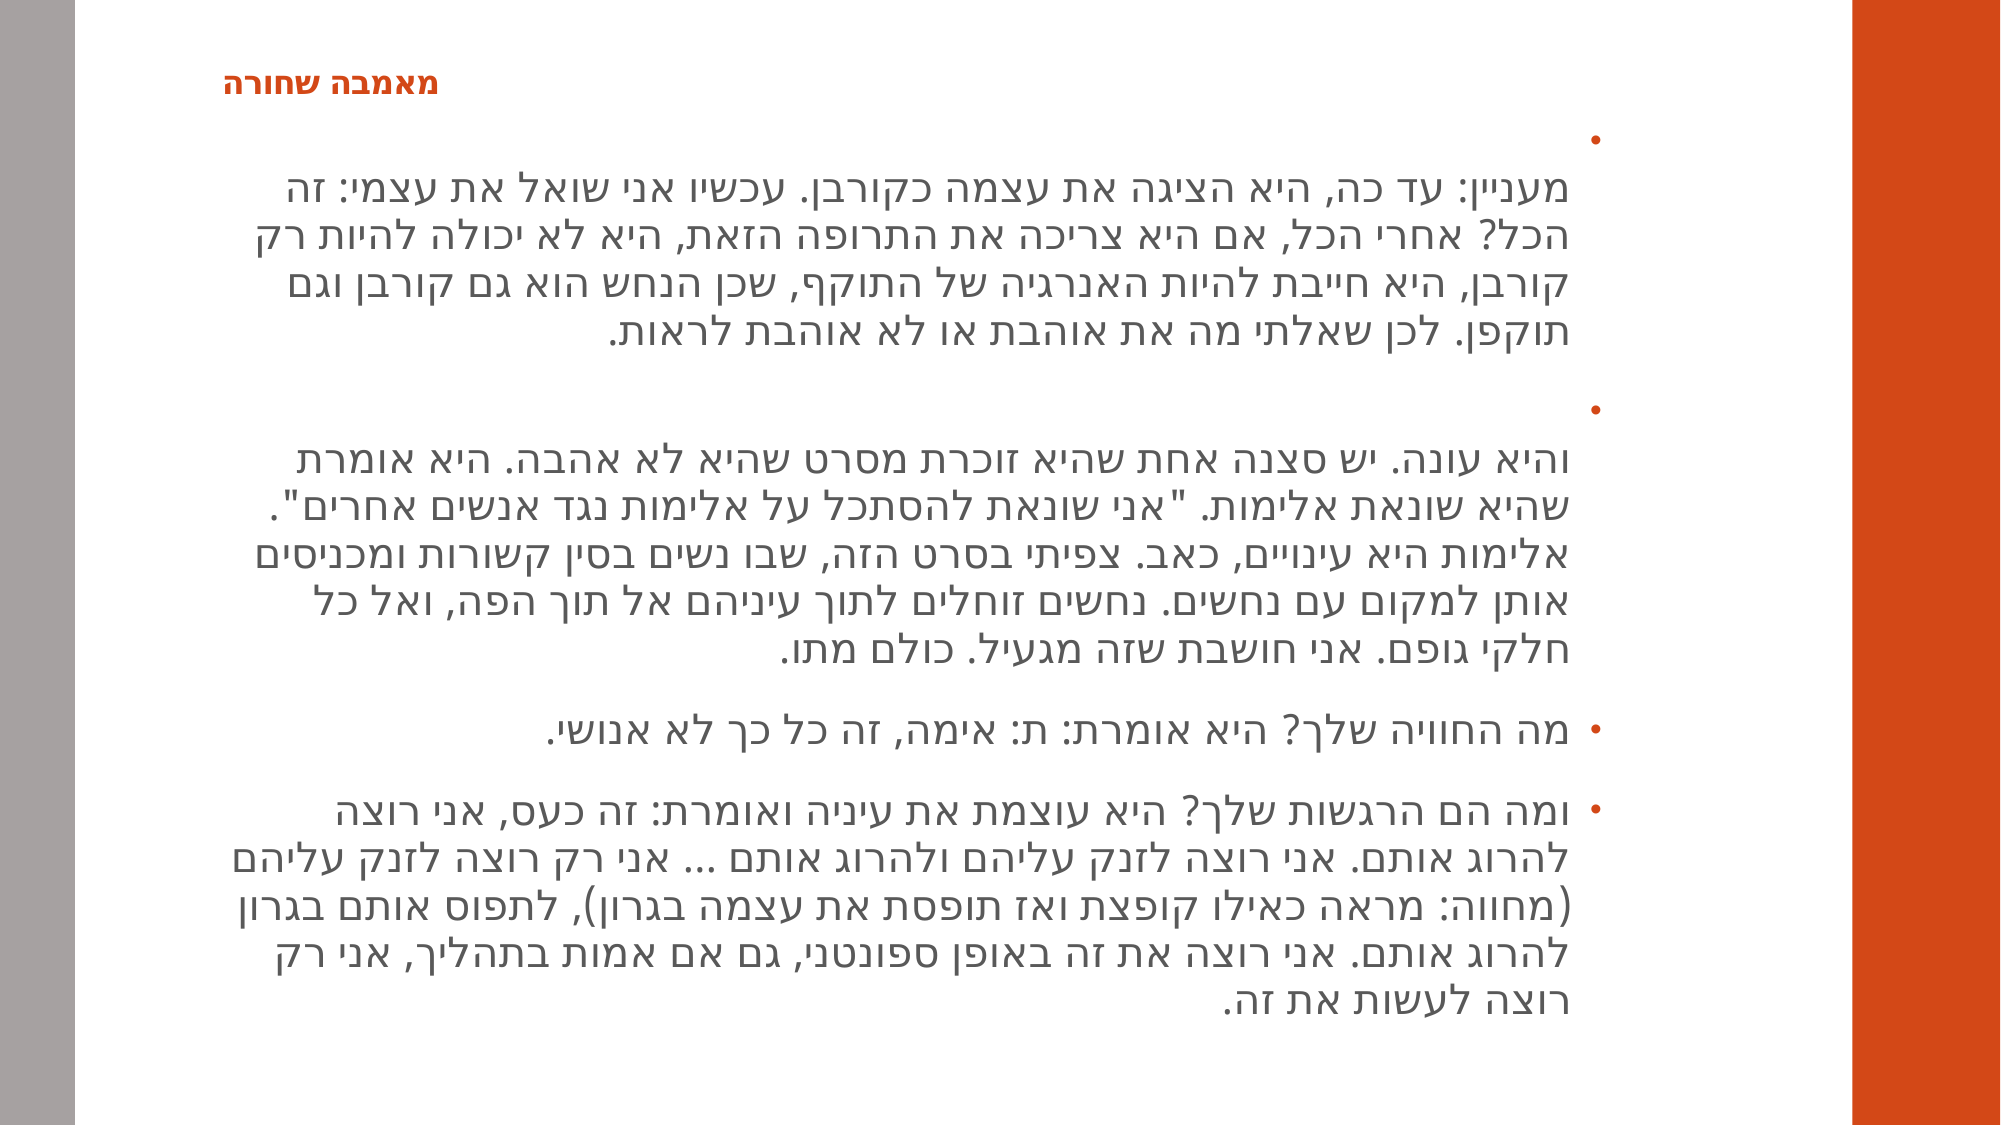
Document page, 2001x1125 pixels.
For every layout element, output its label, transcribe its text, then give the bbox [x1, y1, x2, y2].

title מאמבה שחורה [206, 48, 1797, 110]
list מעניין: עד כה, היא הציגה את עצמה כקורבן. עכשיו אני שואל את עצמי: זה הכל? אחרי הכל, אם היא צריכה את התרופה הזאת, היא לא יכולה להיות רק קורבן, היא חייבת להיות האנרגיה של התוקף, שכן הנחש הוא גם קורבן וגם תוקפן. לכן שאלתי מה את אוהבת או לא אוהבת לראות. והיא עונה. יש סצנה אחת שהיא זוכרת מסרט שהיא לא אהבה. היא אומרת שהיא שונאת אלימות. "אני שונאת להסתכל על אלימות נגד אנשים אחרים". אלימות היא עינויים, כאב. צפיתי בסרט הזה, שבו נשים בסין קשורות ומכניסים אותן למקום עם נחשים. נחשים זוחלים לתוך עיניהם אל תוך הפה, ואל כל חלקי גופם. אני חושבת שזה מגעיל. כולם מתו. מה החוויה שלך? היא אומרת: ת: אימה, זה כל כך לא אנושי. ומה הם הרגשות שלך? היא עוצמת את עיניה ואומרת: זה כעס, אני רוצה להרוג אותם. אני רוצה לזנק עליהם ולהרוג אותם ... אני רק רוצה לזנק עליהם (מחווה: מראה כאילו קופצת ואז תופסת את עצמה בגרון), לתפוס אותם בגרון להרוג אותם. אני רוצה את זה באופן ספונטני, גם אם אמות בתהליך, אני רק רוצה לעשות את זה. [206, 109, 1617, 1085]
